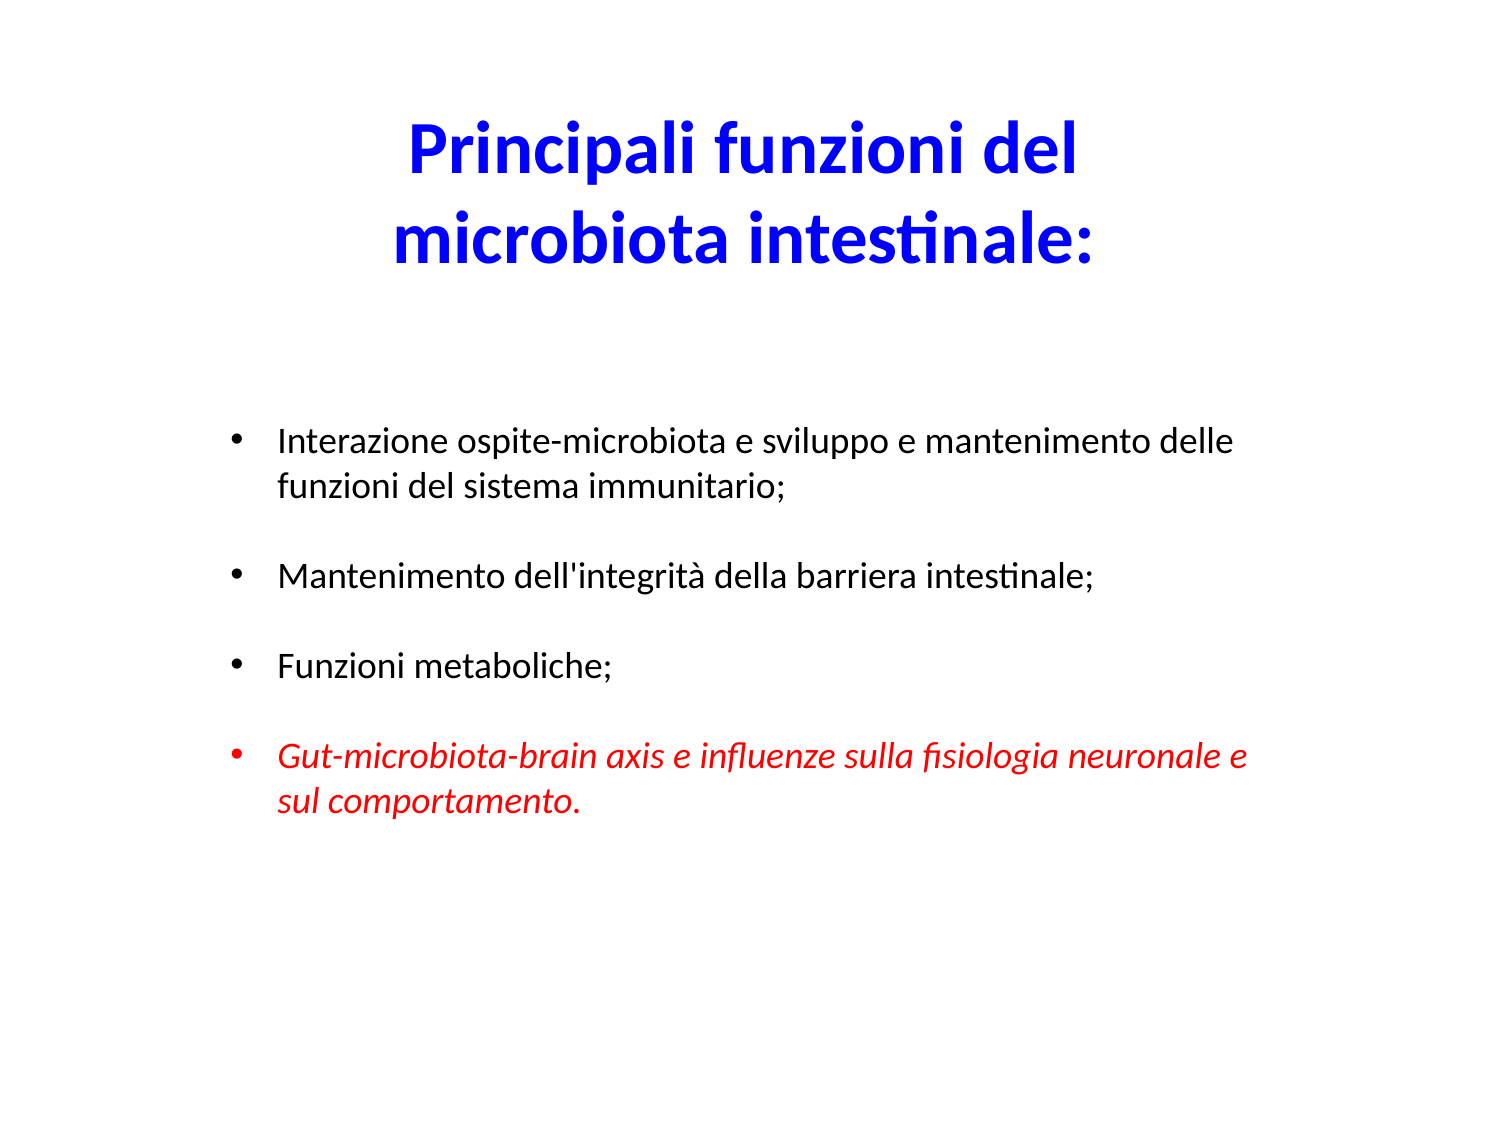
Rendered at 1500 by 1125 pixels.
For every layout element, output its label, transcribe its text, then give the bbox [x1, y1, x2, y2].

text_box Principali funzioni del microbiota intestinale: [278, 90, 1211, 286]
text_box Interazione ospite-microbiota e sviluppo e mantenimento delle funzioni del sistema immunitario; Mantenimento dell'integrità della barriera intestinale; Funzioni metaboliche; Gut-microbiota-brain axis e influenze sulla fisiologia neuronale e sul comportamento. [215, 408, 1286, 873]
